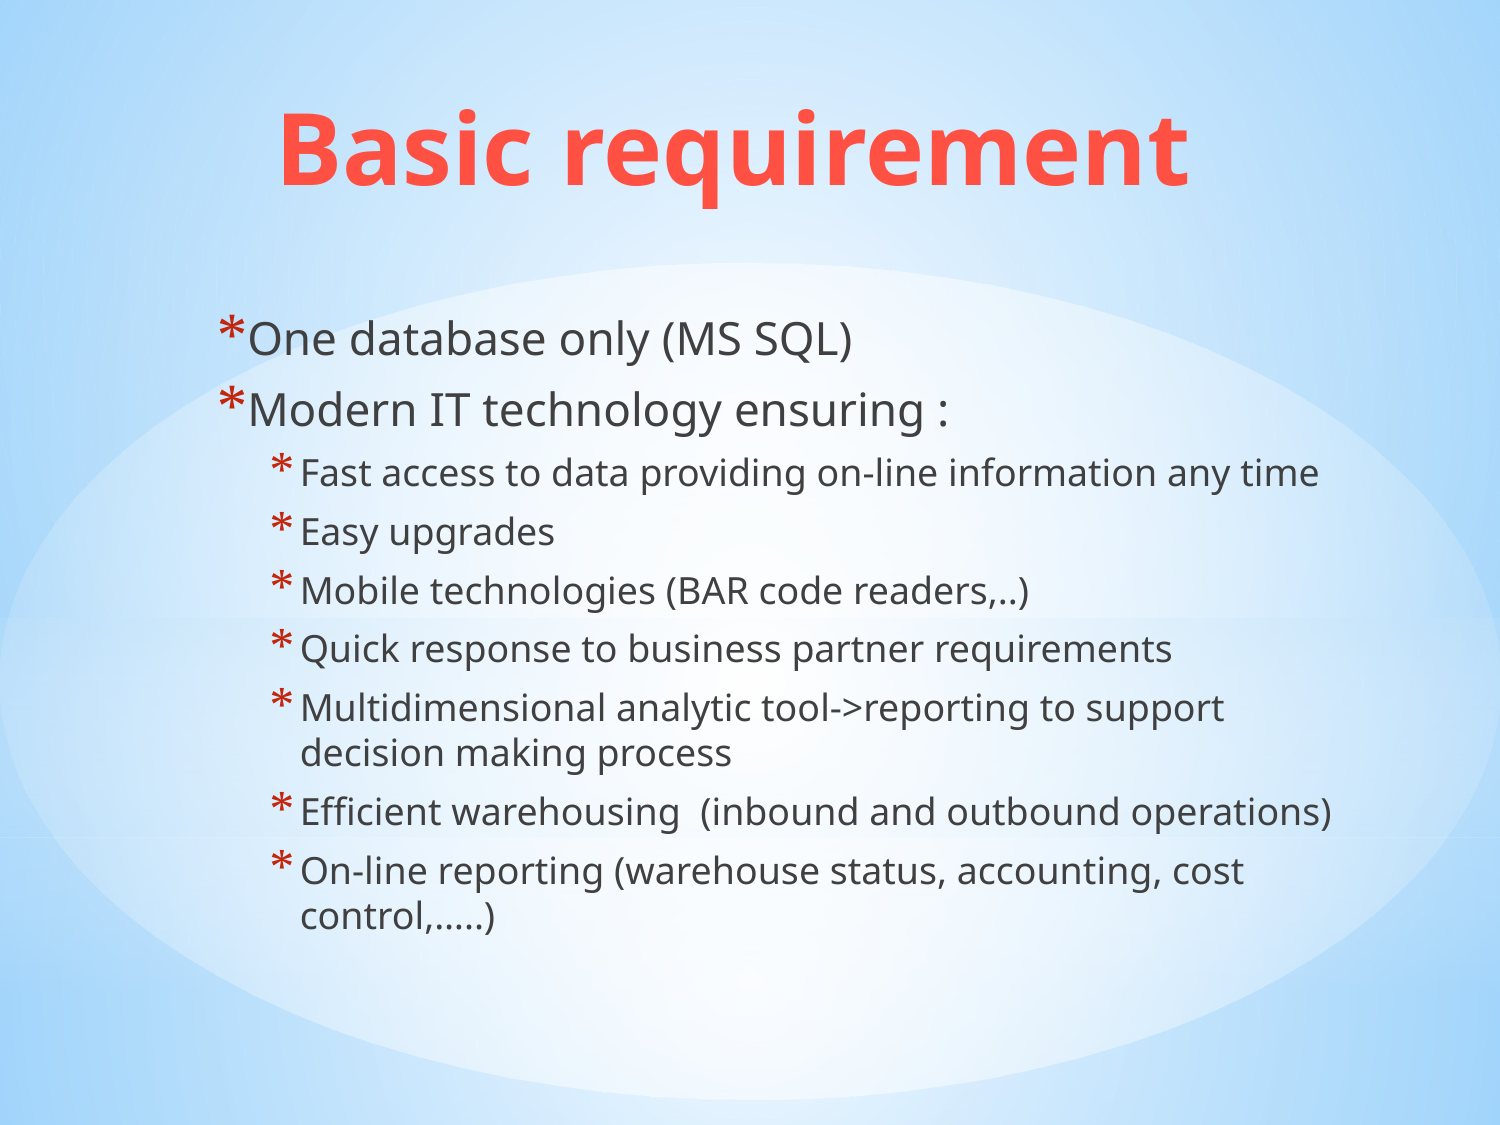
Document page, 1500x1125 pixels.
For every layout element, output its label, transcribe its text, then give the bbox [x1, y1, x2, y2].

text_box Basic requirement [260, 78, 1207, 214]
list One database only (MS SQL) Modern IT technology ensuring : Fast access to data providing on-line information any time Easy upgrades Mobile technologies (BAR code readers,..) Quick response to business partner requirements Multidimensional analytic tool->reporting to support decision making process Efficient warehousing (inbound and outbound operations) On-line reporting (warehouse status, accounting, cost control,…..) [194, 302, 1388, 1012]
